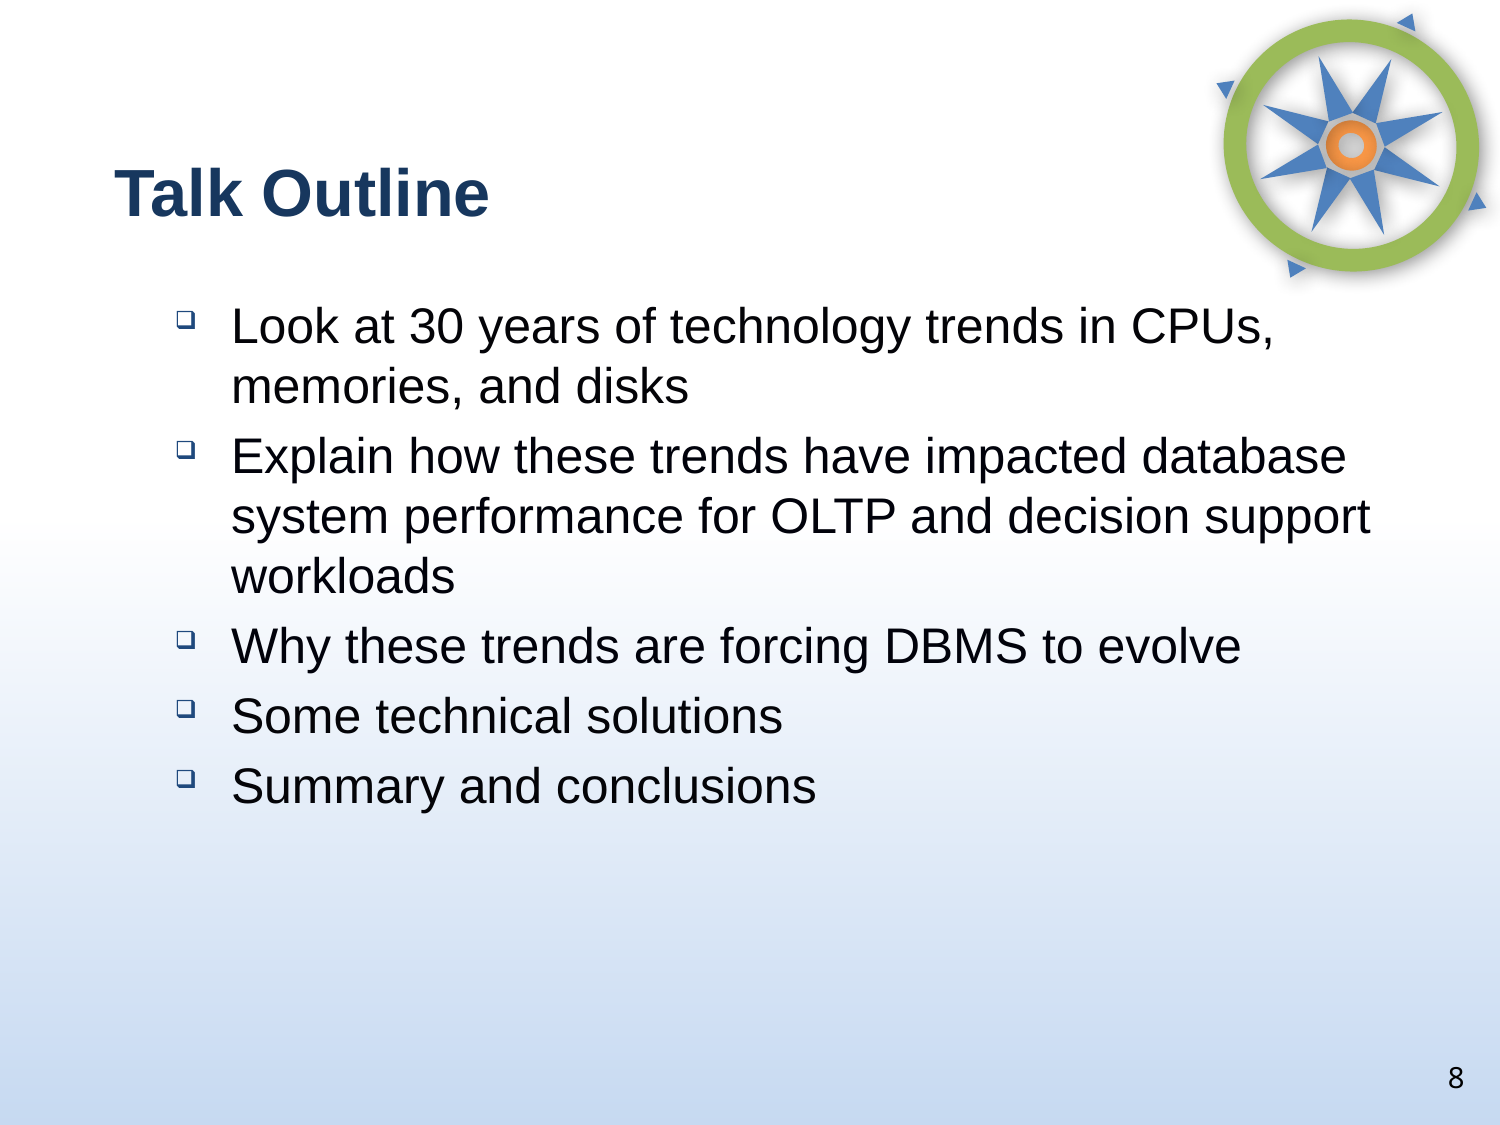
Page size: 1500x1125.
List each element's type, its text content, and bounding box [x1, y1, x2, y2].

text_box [1202, 0, 1500, 292]
title Talk Outline [99, 49, 1197, 238]
list Look at 30 years of technology trends in CPUs, memories, and disks Explain how these trends have impacted database system performance for OLTP and decision support workloads Why these trends are forcing DBMS to evolve Some technical solutions Summary and conclusions [159, 285, 1436, 1031]
slide_number 8 [1365, 1031, 1480, 1107]
